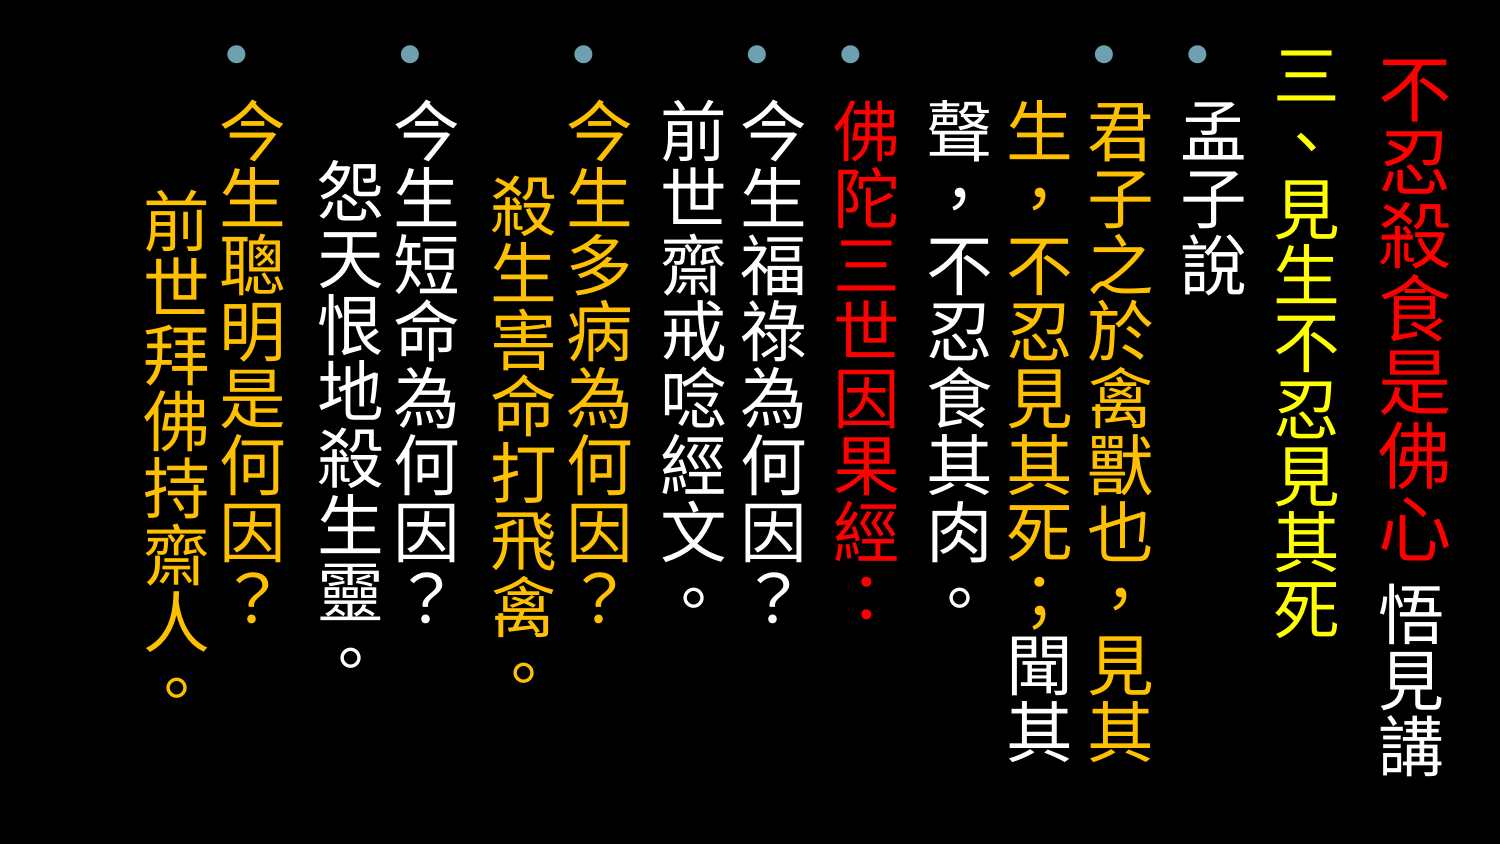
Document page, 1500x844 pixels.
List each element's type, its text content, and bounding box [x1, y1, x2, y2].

list 三、見生不忍見其死 孟子說 君子之於禽獸也，見其生，不忍見其死；聞其聲，不忍食其肉。 佛陀三世因果經： 今生福祿為何因？ 前世齋戒唸經文。 今生多病為何因？ 殺生害命打飛禽。 今生短命為何因？ 怨天恨地殺生靈。 今生聰明是何因？ 前世拜佛持齋人。 [29, 21, 1353, 825]
title 不忍殺食是佛心 悟見講 [1352, 20, 1473, 812]
